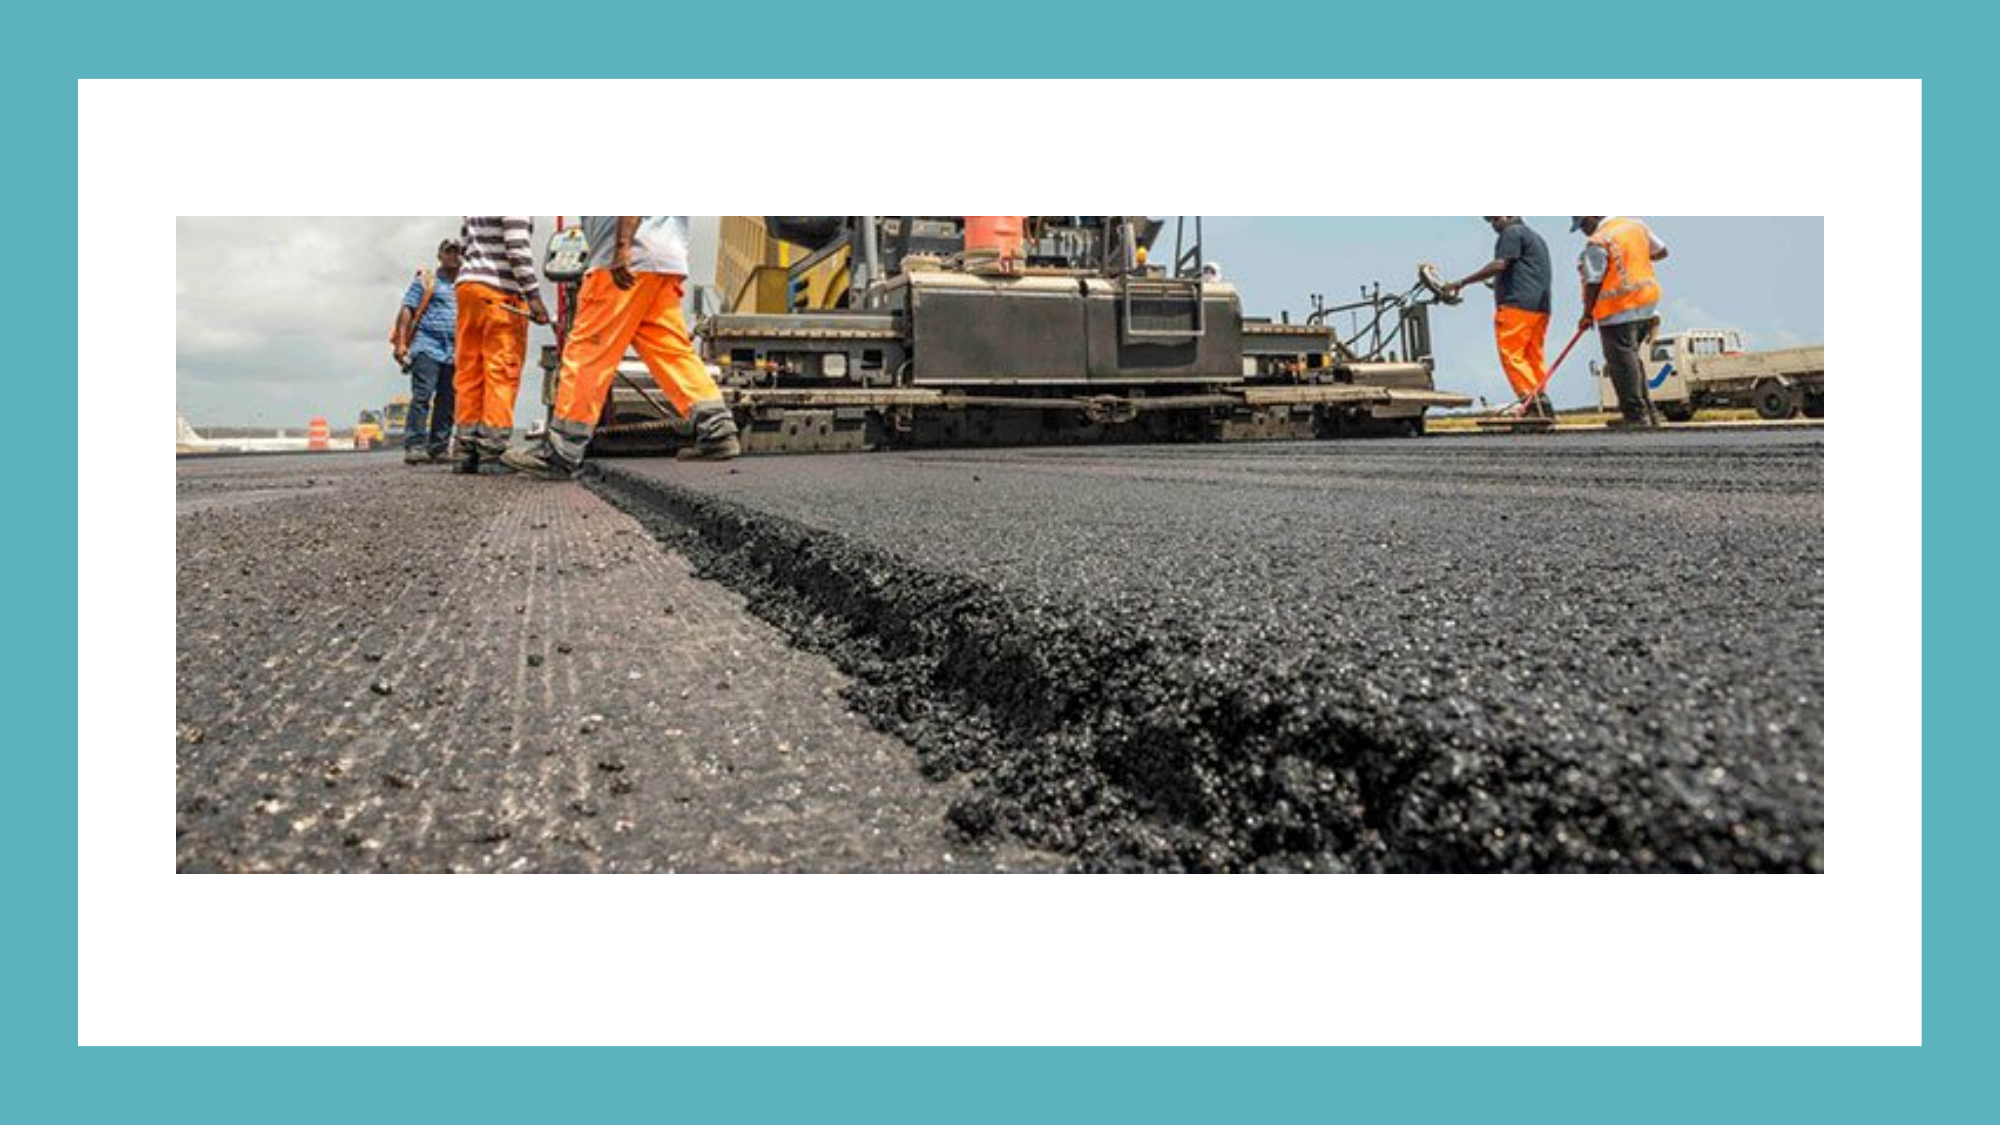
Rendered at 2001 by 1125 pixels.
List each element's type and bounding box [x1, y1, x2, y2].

text_box [77, 78, 1923, 1047]
text_box [0, 0, 2000, 1125]
picture [176, 216, 1824, 874]
